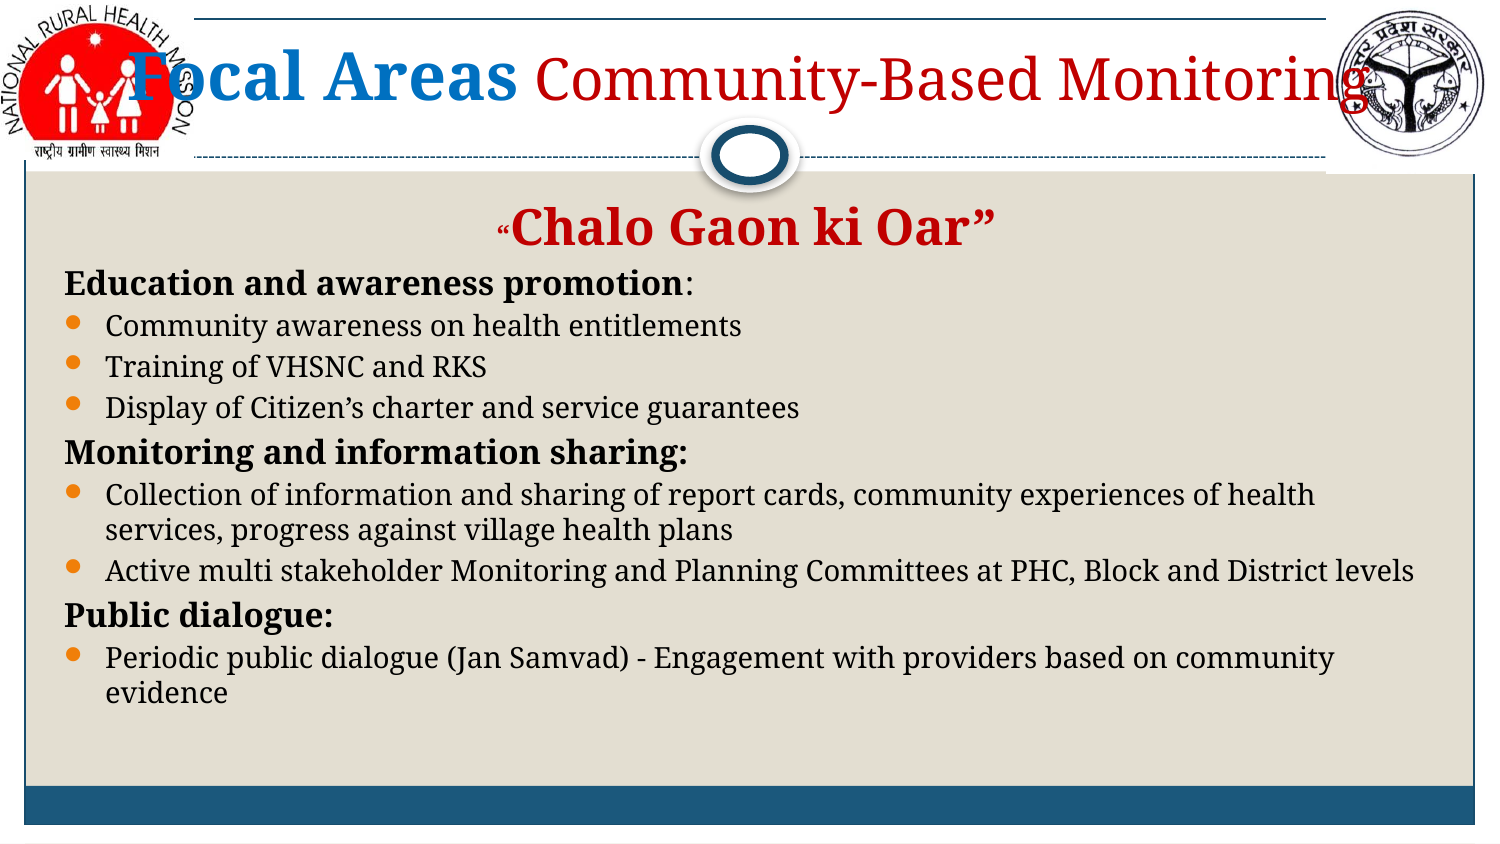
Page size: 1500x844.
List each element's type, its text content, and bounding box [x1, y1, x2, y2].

title Focal Areas Community-Based Monitoring [49, 28, 1450, 122]
picture [1326, 0, 1500, 174]
picture [0, 4, 194, 160]
list “Chalo Gaon ki Oar” Education and awareness promotion: Community awareness on health entitlements Training of VHSNC and RKS Display of Citizen’s charter and service guarantees Monitoring and information sharing: Collection of information and sharing of report cards, community experiences of health services, progress against village health plans Active multi stakeholder Monitoring and Planning Committees at PHC, Block and District levels Public dialogue: Periodic public dialogue (Jan Samvad) - Engagement with providers based on community evidence [49, 187, 1445, 751]
